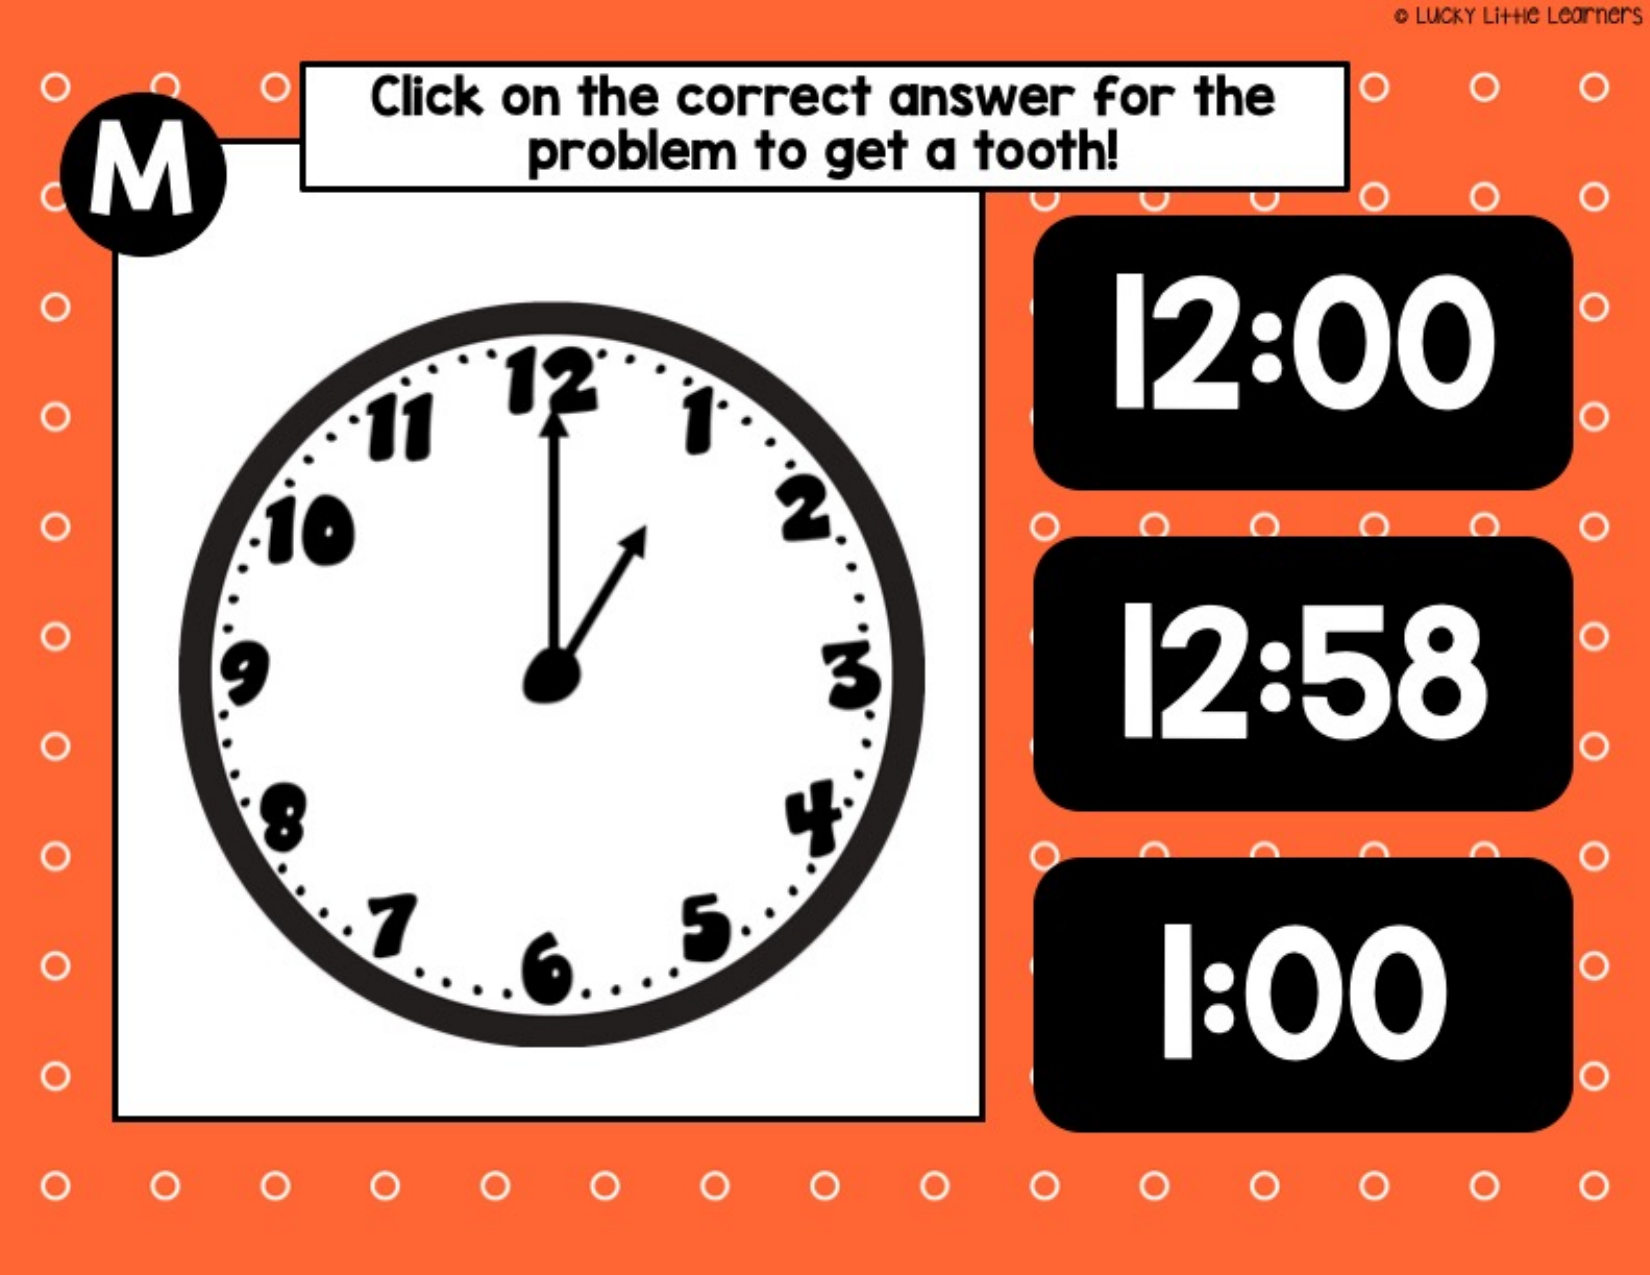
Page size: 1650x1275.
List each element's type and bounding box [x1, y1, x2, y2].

text_box [1042, 862, 1559, 1141]
text_box [0, 0, 1650, 1275]
text_box [1041, 539, 1558, 819]
text_box [1041, 215, 1558, 494]
